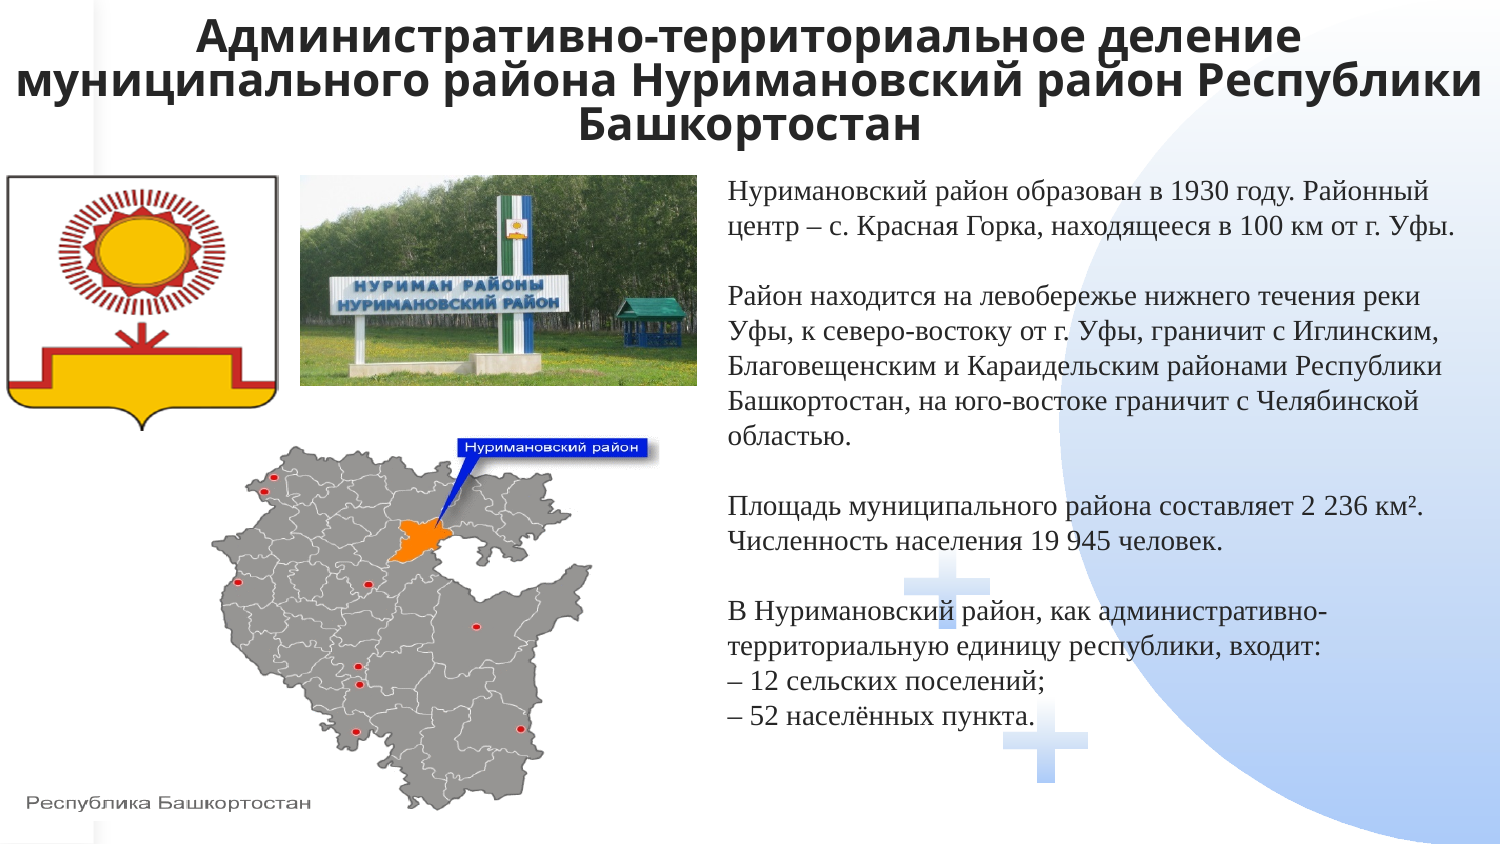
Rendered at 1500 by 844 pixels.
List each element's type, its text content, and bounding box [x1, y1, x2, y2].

picture [299, 175, 697, 386]
title Административно-территориальное деление муниципального района Нуримановский район Республики Башкортостан [0, 9, 1500, 141]
picture [6, 175, 660, 821]
list Нуримановский район образован в 1930 году. Районный центр – с. Красная Горка, находящееся в 100 км от г. Уфы. Район находится на левобережье нижнего течения реки Уфы, к северо-востоку от г. Уфы, граничит с Иглинским, Благовещенским и Караидельским районами Республики Башкортостан, на юго-востоке граничит с Челябинской областью. Площадь муниципального района составляет 2 236 км². Численность населения 19 945 человек. В Нуримановский район, как административно-территориальную единицу республики, входит: – 12 сельских поселений; – 52 населённых пункта. [712, 164, 1500, 797]
